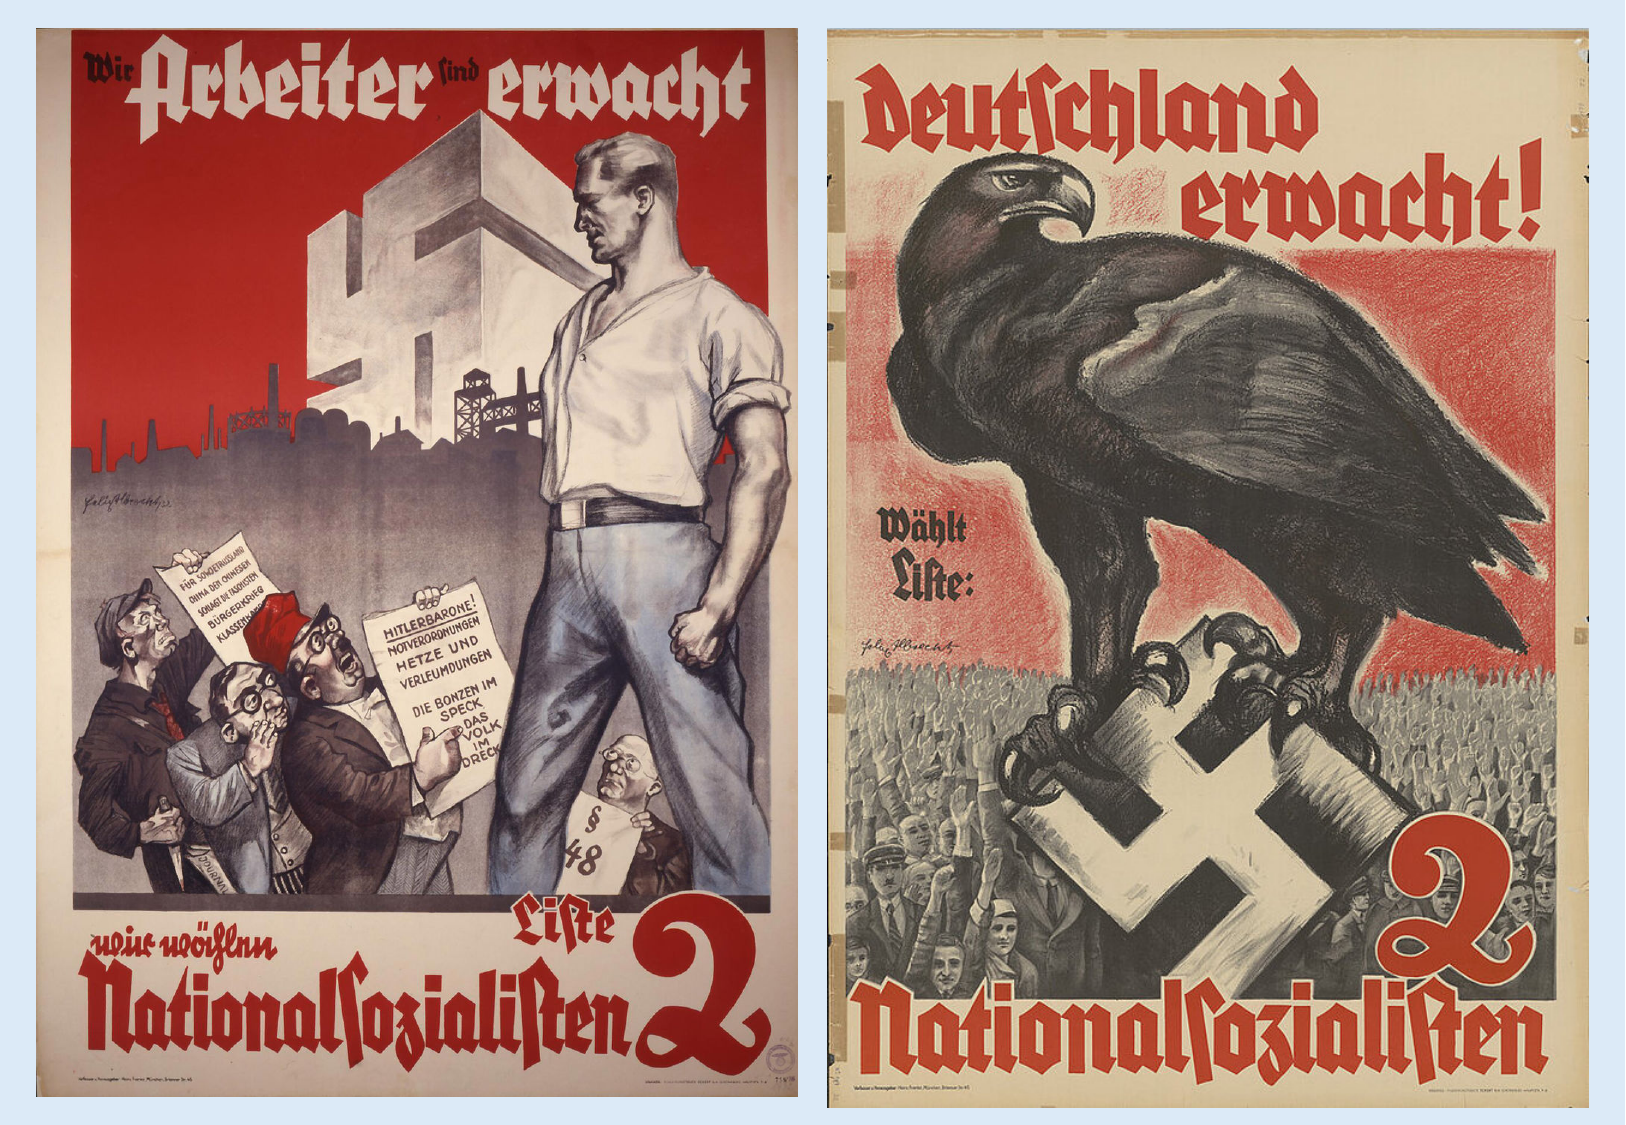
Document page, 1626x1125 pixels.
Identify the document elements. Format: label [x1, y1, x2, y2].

text_box [35, 27, 1590, 1109]
